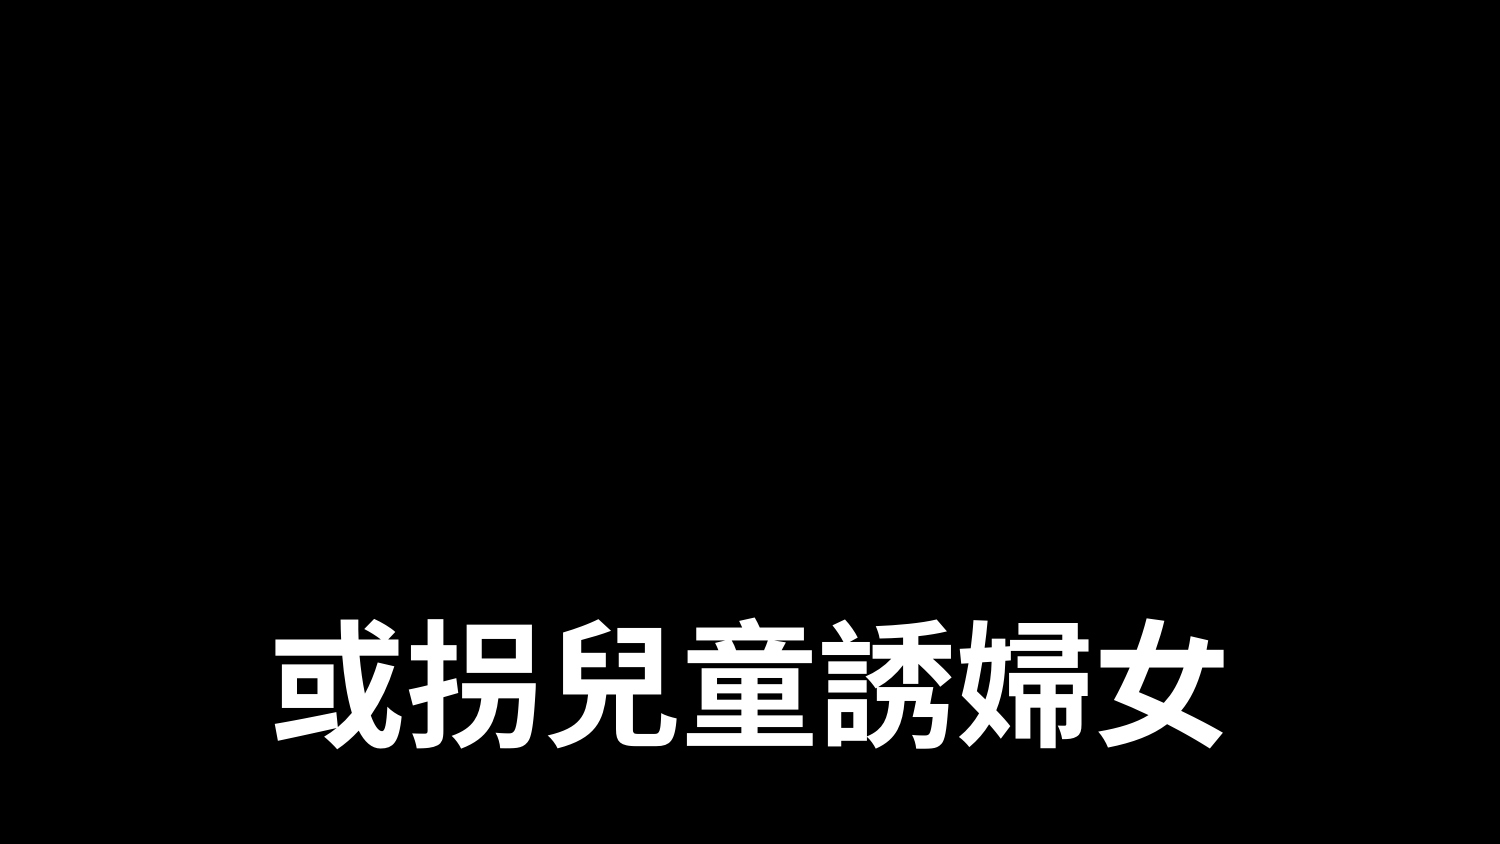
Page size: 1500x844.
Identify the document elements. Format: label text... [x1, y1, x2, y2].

title 或拐兒童誘婦女 [75, 610, 1425, 752]
